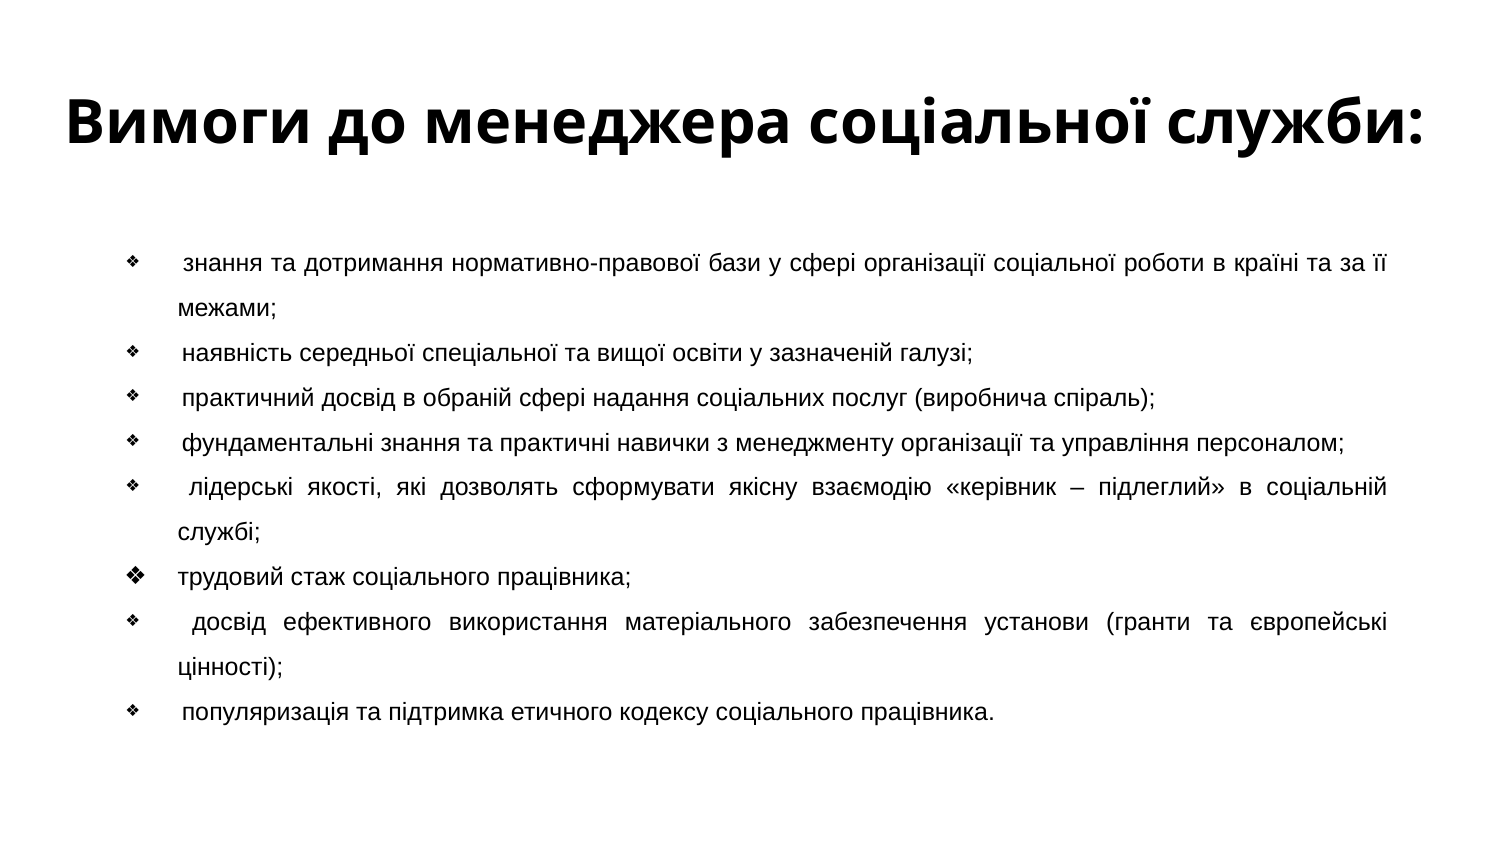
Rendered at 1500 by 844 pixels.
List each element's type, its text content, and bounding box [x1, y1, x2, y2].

text_box знання та дотримання нормативно-правової бази у сфері організації соціальної роботи в країні та за її межами; наявність середньої спеціальної та вищої освіти у зазначеній галузі; практичний досвід в обраній сфері надання соціальних послуг (виробнича спіраль); фундаментальні знання та практичні навички з менеджменту організації та управління персоналом; лідерські якості, які дозволять сформувати якісну взаємодію «керівник – підлеглий» в соціальній службі; трудовий стаж соціального працівника; досвід ефективного використання матеріального забезпечення установи (гранти та європейські цінності); популяризація та підтримка етичного кодексу соціального працівника. [87, 216, 1405, 809]
title Вимоги до менеджера соціальної служби: [49, 67, 1448, 173]
